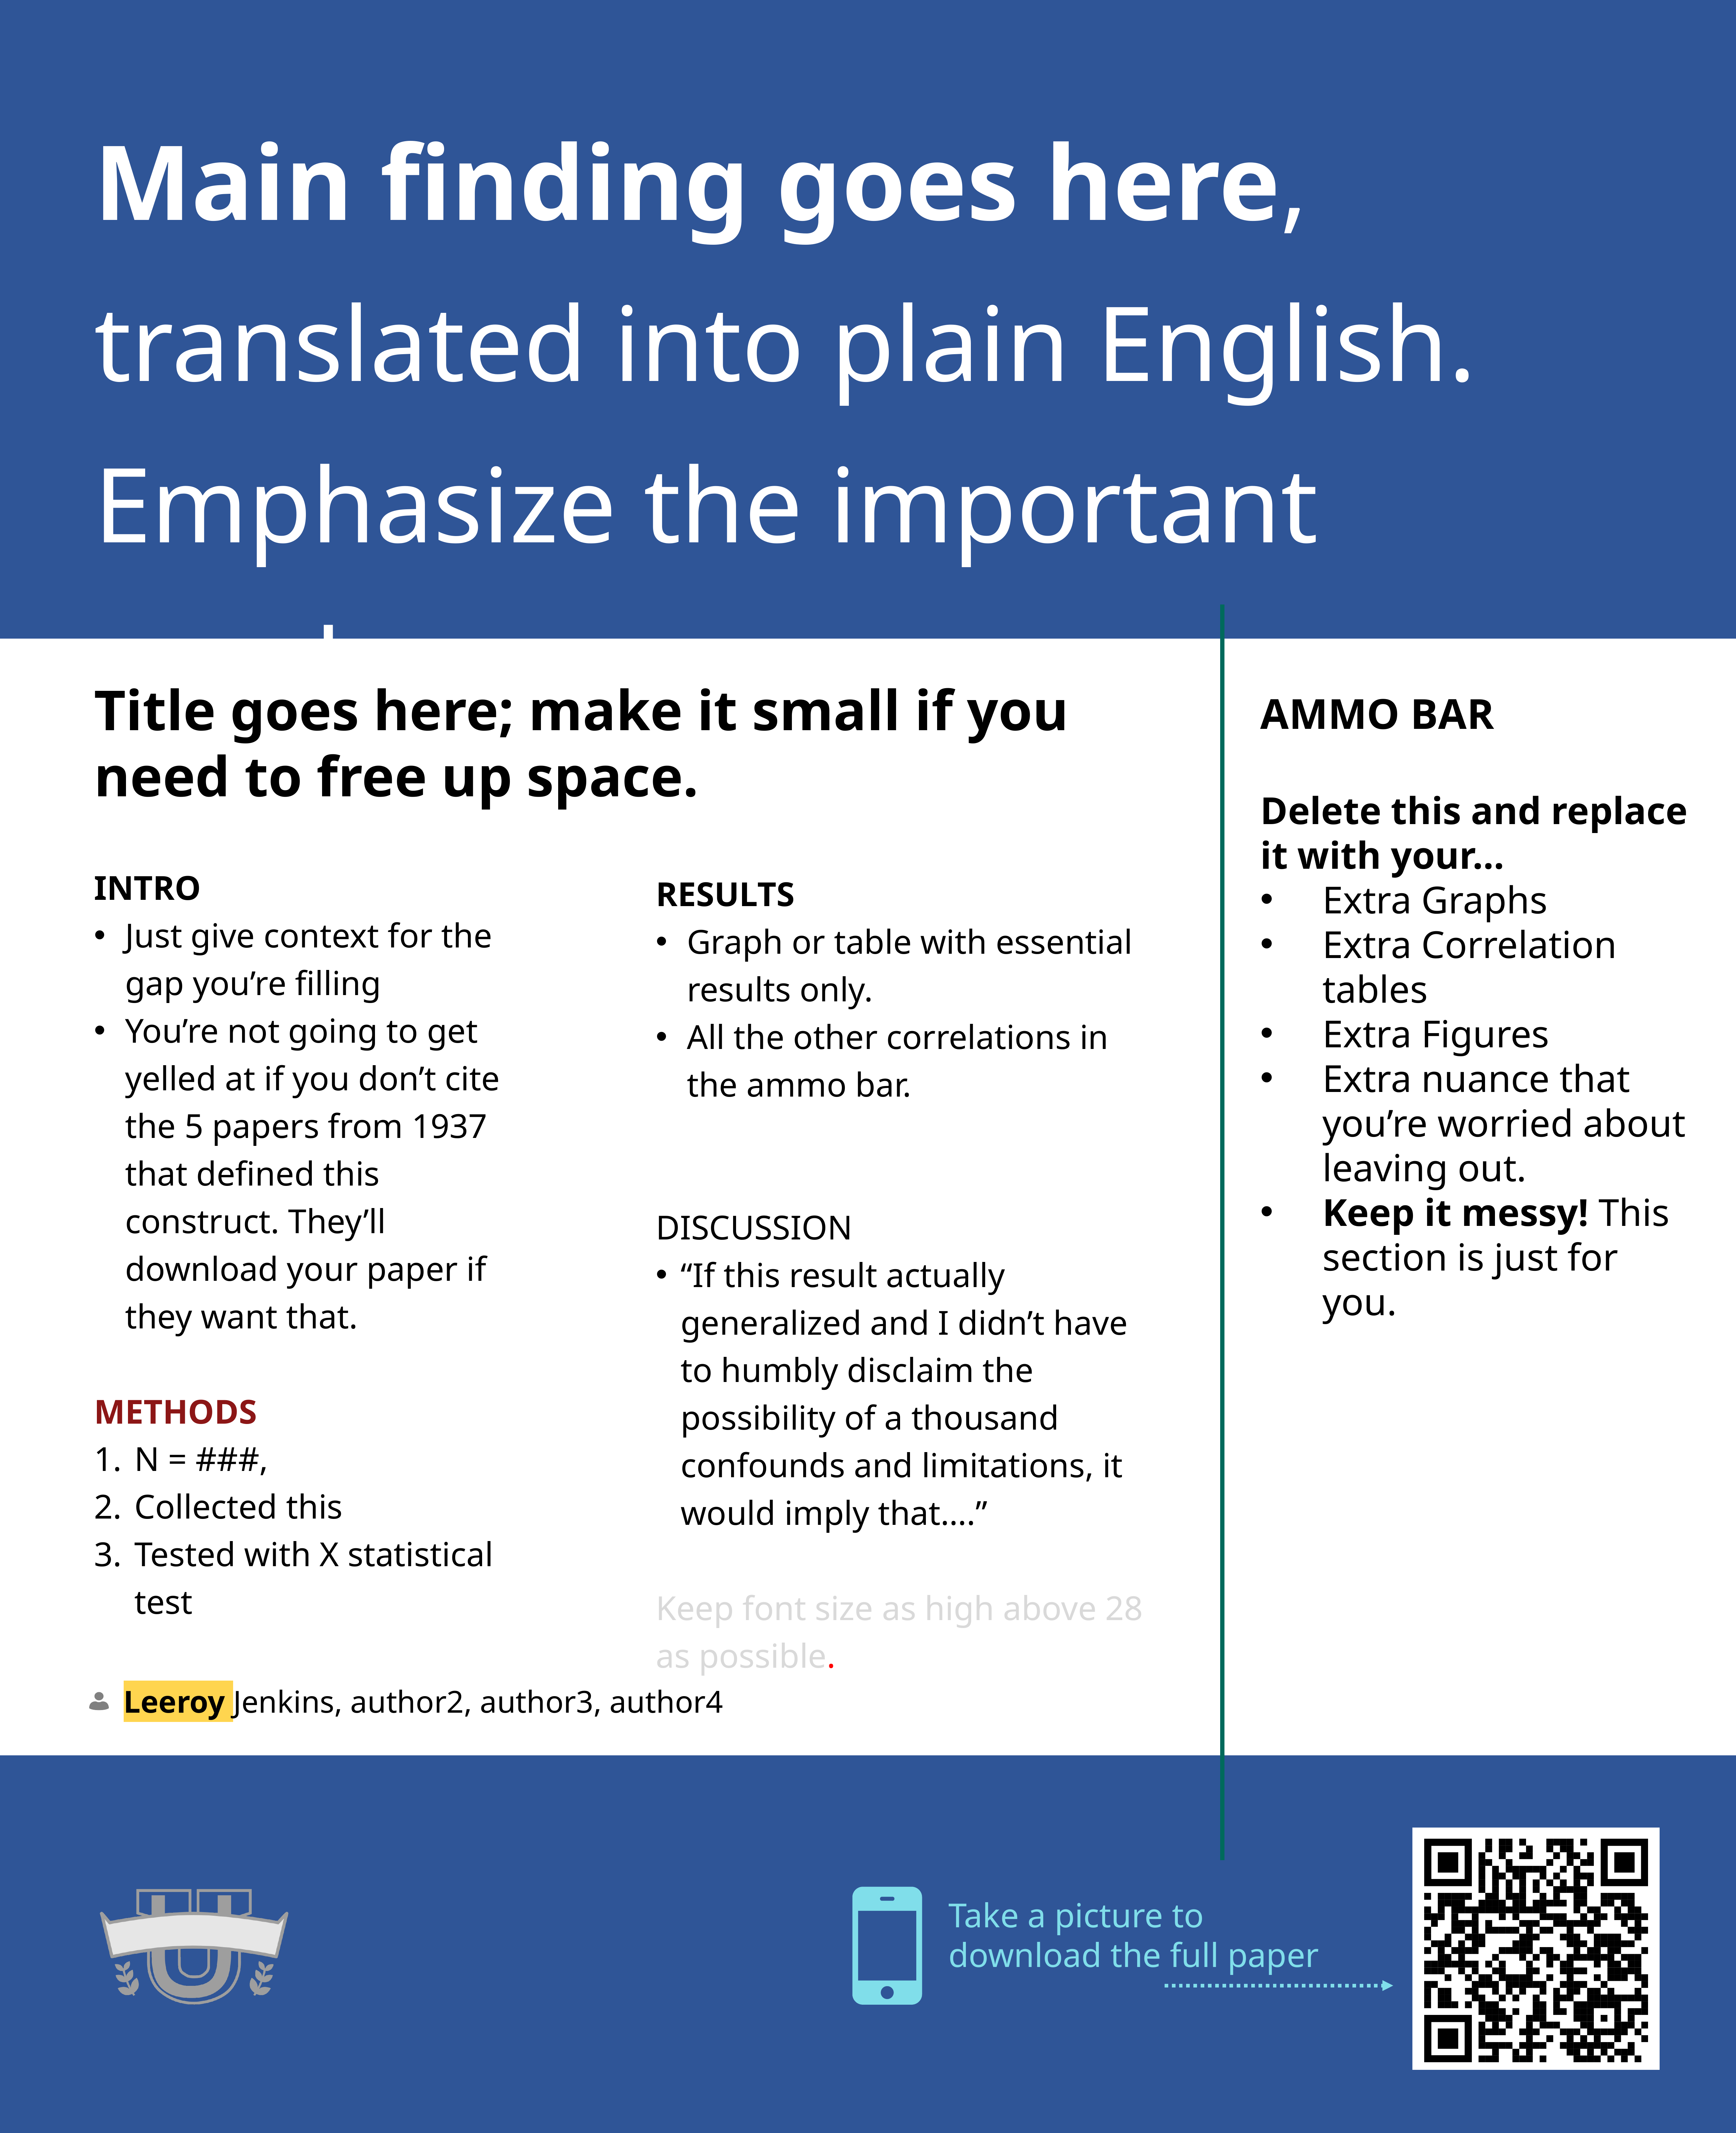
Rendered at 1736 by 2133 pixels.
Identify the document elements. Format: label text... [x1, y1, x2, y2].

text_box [89, 1680, 830, 1722]
text_box [852, 1887, 922, 2005]
text_box Main finding goes here, translated into plain English. Emphasize the important words. [89, 77, 1647, 727]
text_box AMMO BAR Delete this and replace it with your… Extra Graphs Extra Correlation tables Extra Figures Extra nuance that you’re worried about leaving out. Keep it messy! This section is just for you. [1256, 685, 1703, 1325]
text_box Take a picture to download the full paper [943, 1892, 1382, 1977]
picture [100, 1875, 288, 2042]
text_box [0, 0, 1736, 639]
text_box [0, 1755, 1736, 2133]
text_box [1412, 1827, 1660, 2070]
text_box INTRO Just give context for the gap you’re filling You’re not going to get yelled at if you don’t cite the 5 papers from 1937 that defined this construct. They’ll download your paper if they want that. METHODS N = ###, Collected this Tested with X statistical test [89, 857, 527, 1623]
text_box RESULTS Graph or table with essential results only. All the other correlations in the ammo bar. DISCUSSION “If this result actually generalized and I didn’t have to humbly disclaim the possibility of a thousand confounds and limitations, it would imply that….” Keep font size as high above 28 as possible. [651, 863, 1171, 1677]
text_box Title goes here; make it small if you need to free up space. [89, 673, 1189, 810]
